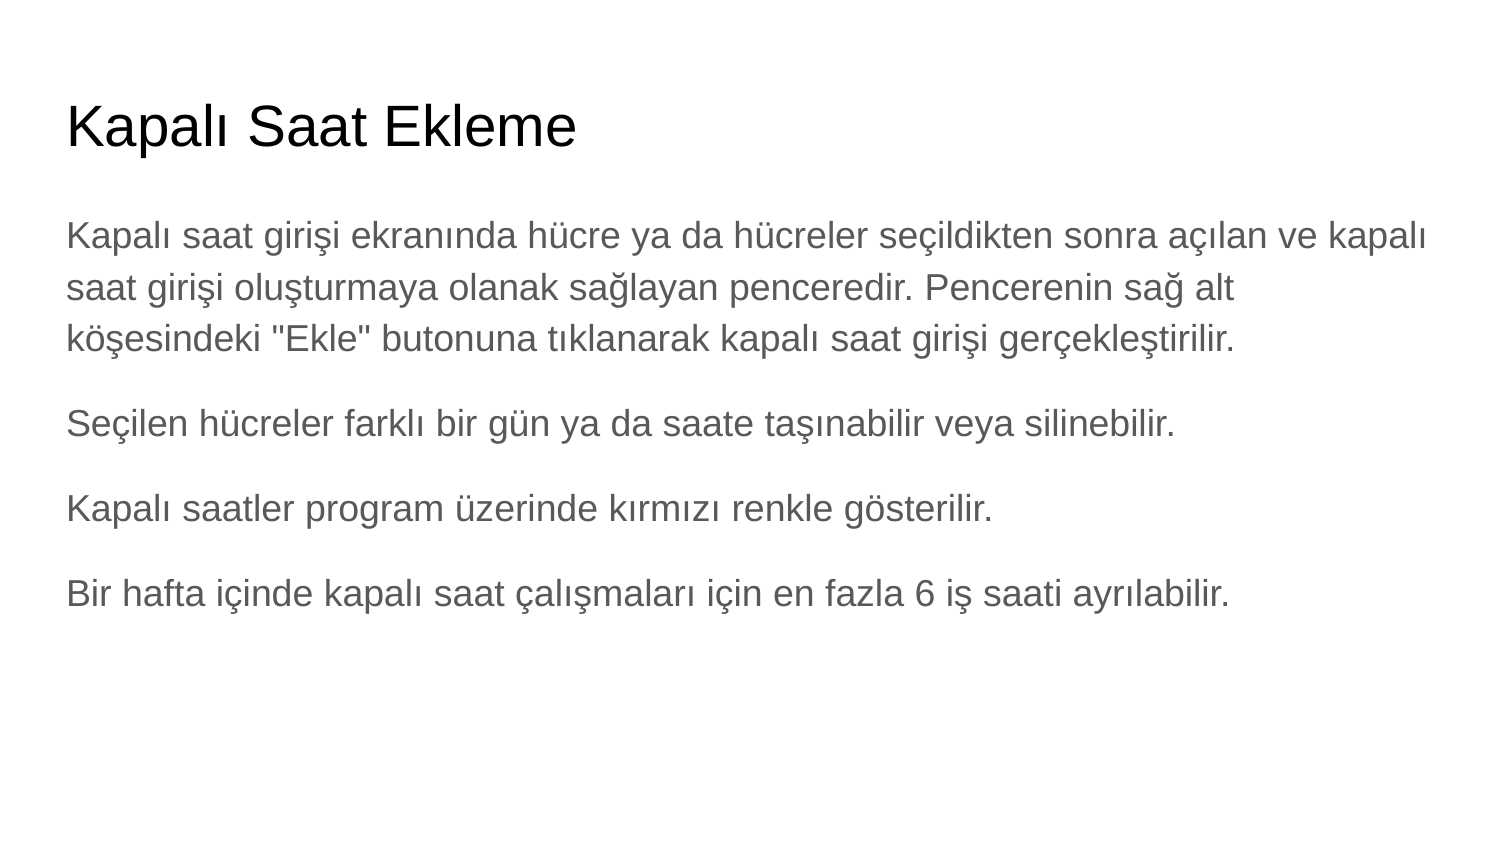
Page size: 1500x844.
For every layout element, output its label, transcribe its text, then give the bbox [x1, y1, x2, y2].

list Kapalı saat girişi ekranında hücre ya da hücreler seçildikten sonra açılan ve kapalı saat girişi oluşturmaya olanak sağlayan penceredir. Pencerenin sağ alt köşesindeki "Ekle" butonuna tıklanarak kapalı saat girişi gerçekleştirilir. Seçilen hücreler farklı bir gün ya da saate taşınabilir veya silinebilir. Kapalı saatler program üzerinde kırmızı renkle gösterilir. Bir hafta içinde kapalı saat çalışmaları için en fazla 6 iş saati ayrılabilir. [51, 189, 1449, 750]
title Kapalı Saat Ekleme [51, 72, 1449, 167]
